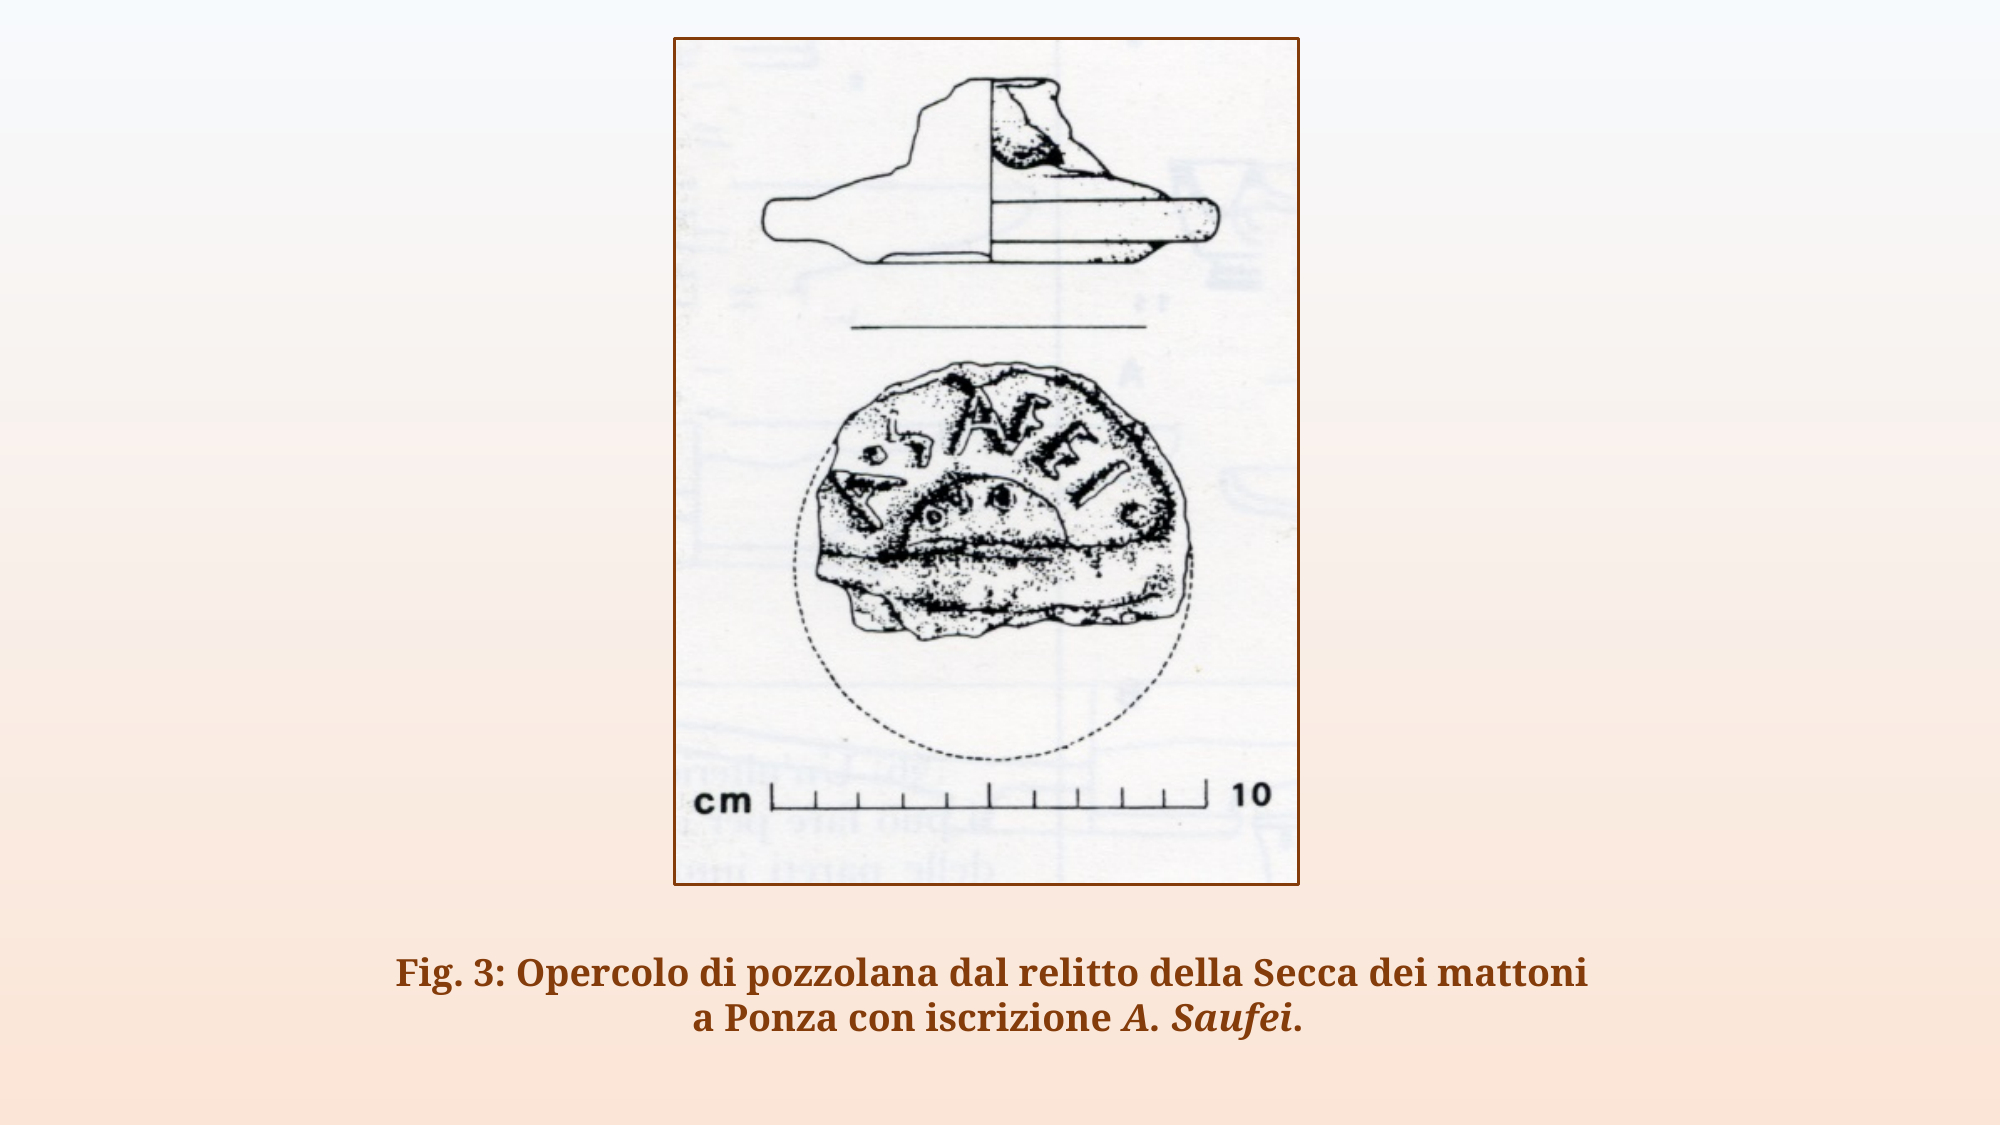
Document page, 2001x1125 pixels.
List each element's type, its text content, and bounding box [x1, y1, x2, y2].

picture [676, 39, 1297, 883]
text_box Fig. 3: Opercolo di pozzolana dal relitto della Secca dei mattoni a Ponza con iscrizione A. Saufei. [380, 941, 1615, 1047]
